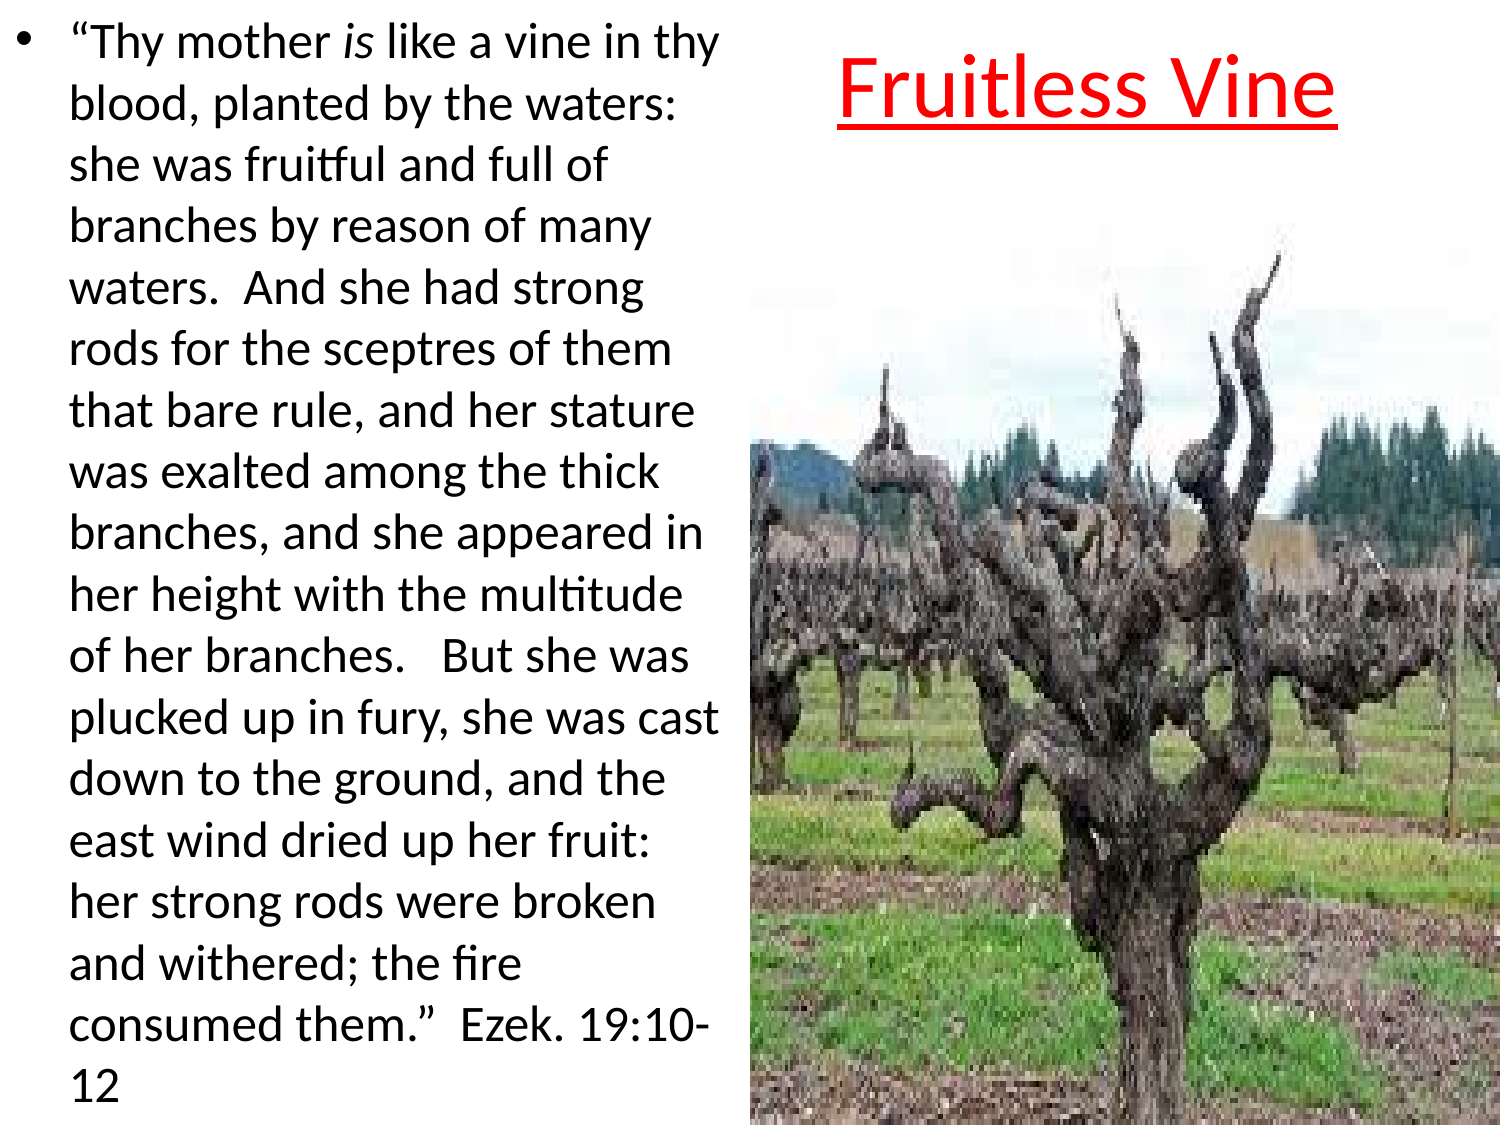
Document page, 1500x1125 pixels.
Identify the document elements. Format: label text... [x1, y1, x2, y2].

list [749, 137, 1500, 1125]
list “Thy mother is like a vine in thy blood, planted by the waters: she was fruitful and full of branches by reason of many waters. And she had strong rods for the sceptres of them that bare rule, and her stature was exalted among the thick branches, and she appeared in her height with the multitude of her branches. But she was plucked up in fury, she was cast down to the ground, and the east wind dried up her fruit: her strong rods were broken and withered; the fire consumed them.” Ezek. 19:10-12 [0, 0, 738, 1125]
title Fruitless Vine [750, 0, 1425, 135]
